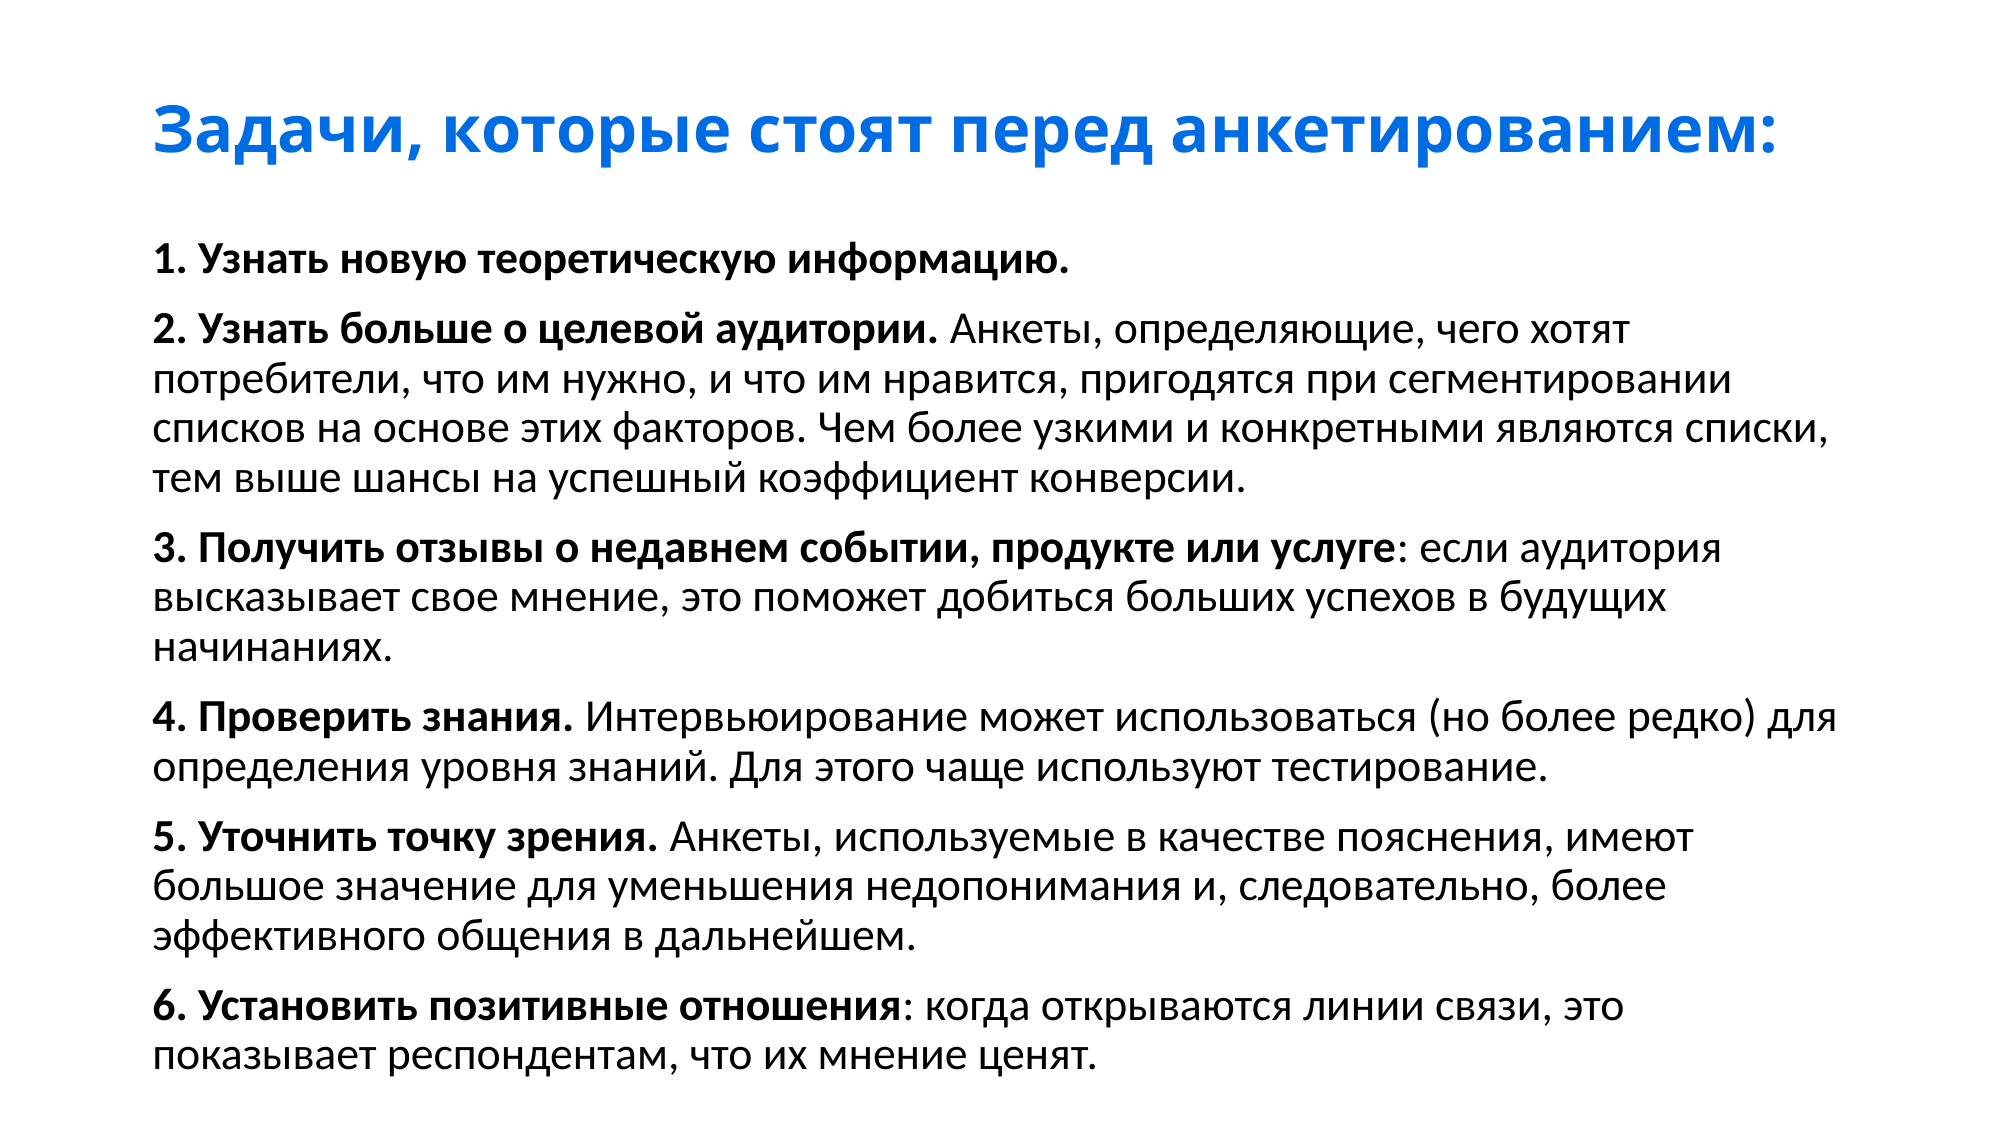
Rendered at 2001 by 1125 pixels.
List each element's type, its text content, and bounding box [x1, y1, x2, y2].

list Узнать новую теоретическую информацию. Узнать больше о целевой аудитории. Анкеты, определяющие, чего хотят потребители, что им нужно, и что им нравится, пригодятся при сегментировании списков на основе этих факторов. Чем более узкими и конкретными являются списки, тем выше шансы на успешный коэффициент конверсии. Получить отзывы о недавнем событии, продукте или услуге: если аудитория высказывает свое мнение, это поможет добиться больших успехов в будущих начинаниях. Проверить знания. Интервьюирование может использоваться (но более редко) для определения уровня знаний. Для этого чаще используют тестирование. Уточнить точку зрения. Анкеты, используемые в качестве пояснения, имеют большое значение для уменьшения недопонимания и, следовательно, более эффективного общения в дальнейшем. Установить позитивные отношения: когда открываются линии связи, это показывает респондентам, что их мнение ценят. [137, 226, 1863, 1014]
title Задачи, которые стоят перед анкетированием: [137, 59, 1863, 204]
